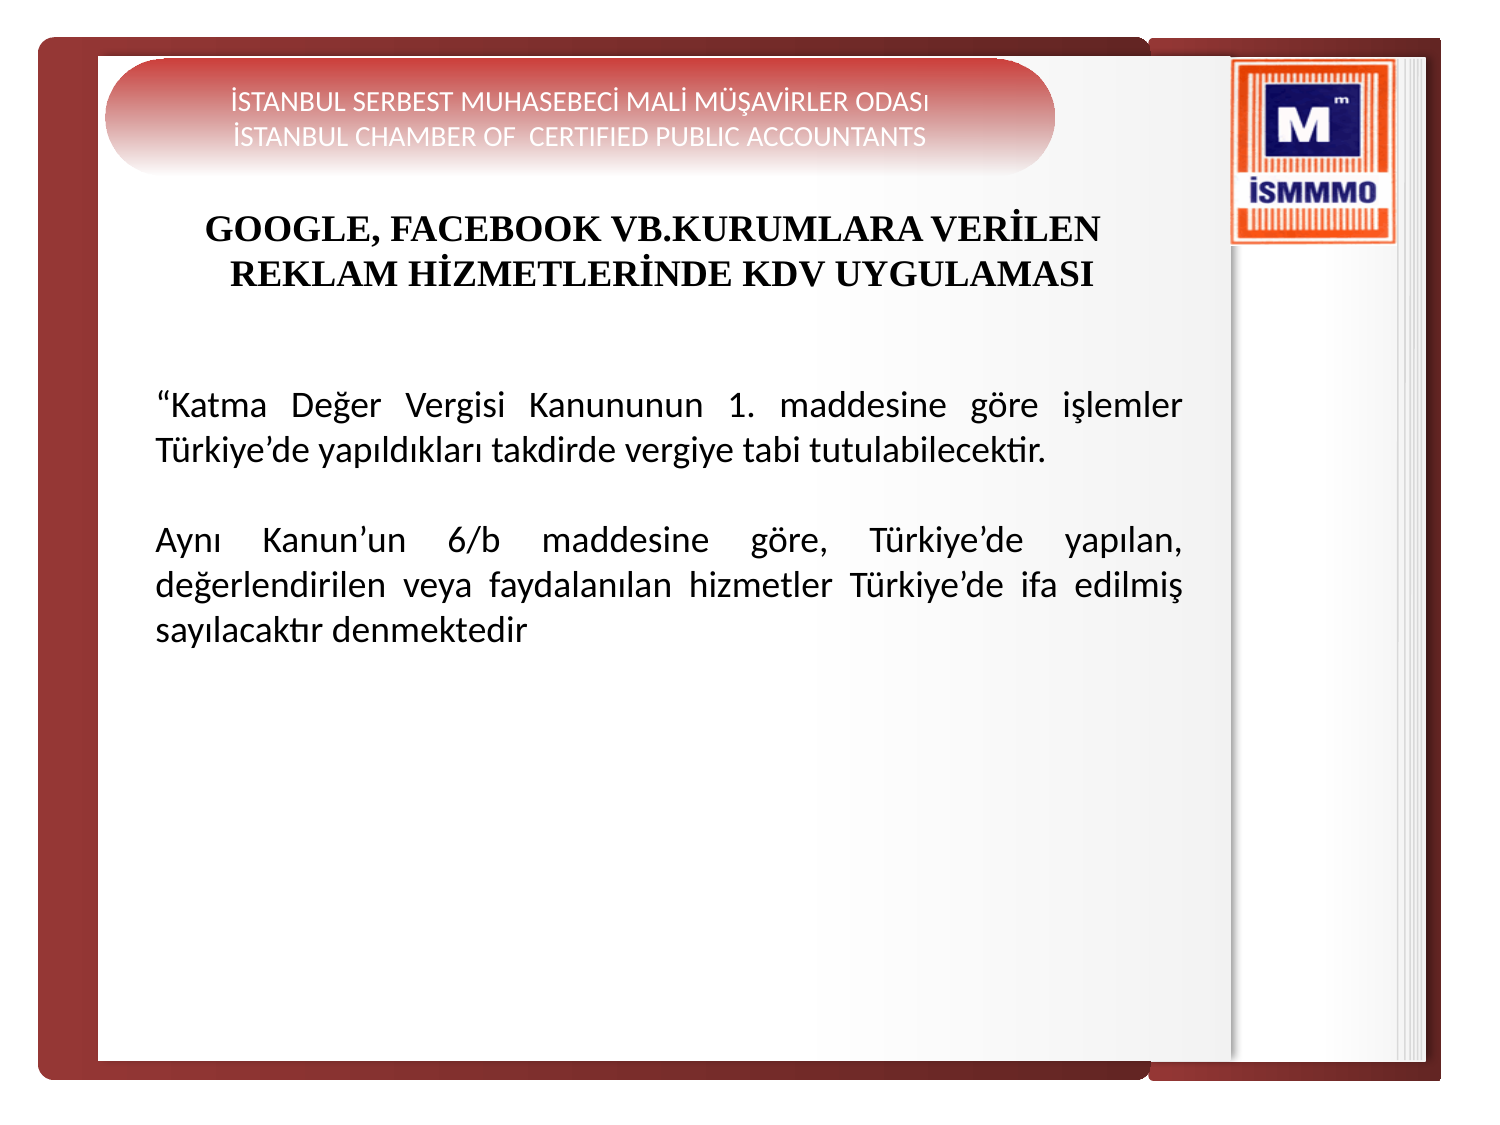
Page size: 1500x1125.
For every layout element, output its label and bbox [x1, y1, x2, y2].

text_box [37, 36, 1231, 1081]
text_box [1232, 37, 1442, 1082]
picture [1230, 58, 1397, 247]
